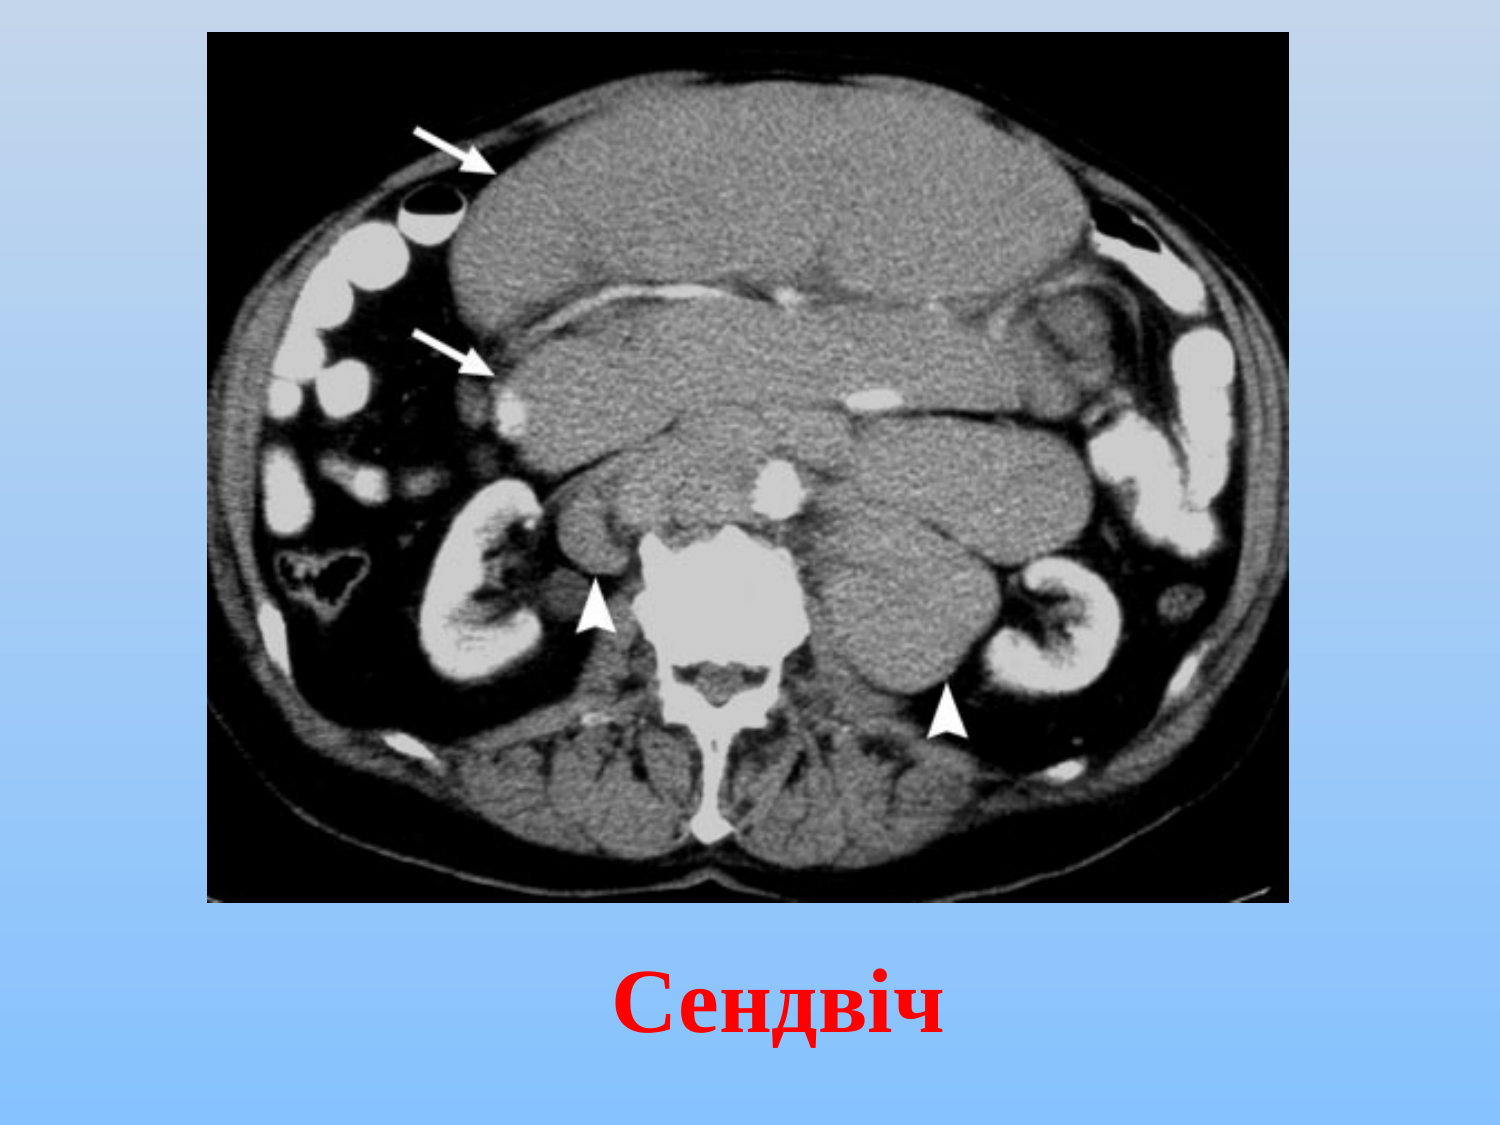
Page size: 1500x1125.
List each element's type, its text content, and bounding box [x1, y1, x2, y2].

picture [206, 32, 1290, 903]
title Сендвіч [140, 902, 1416, 1091]
